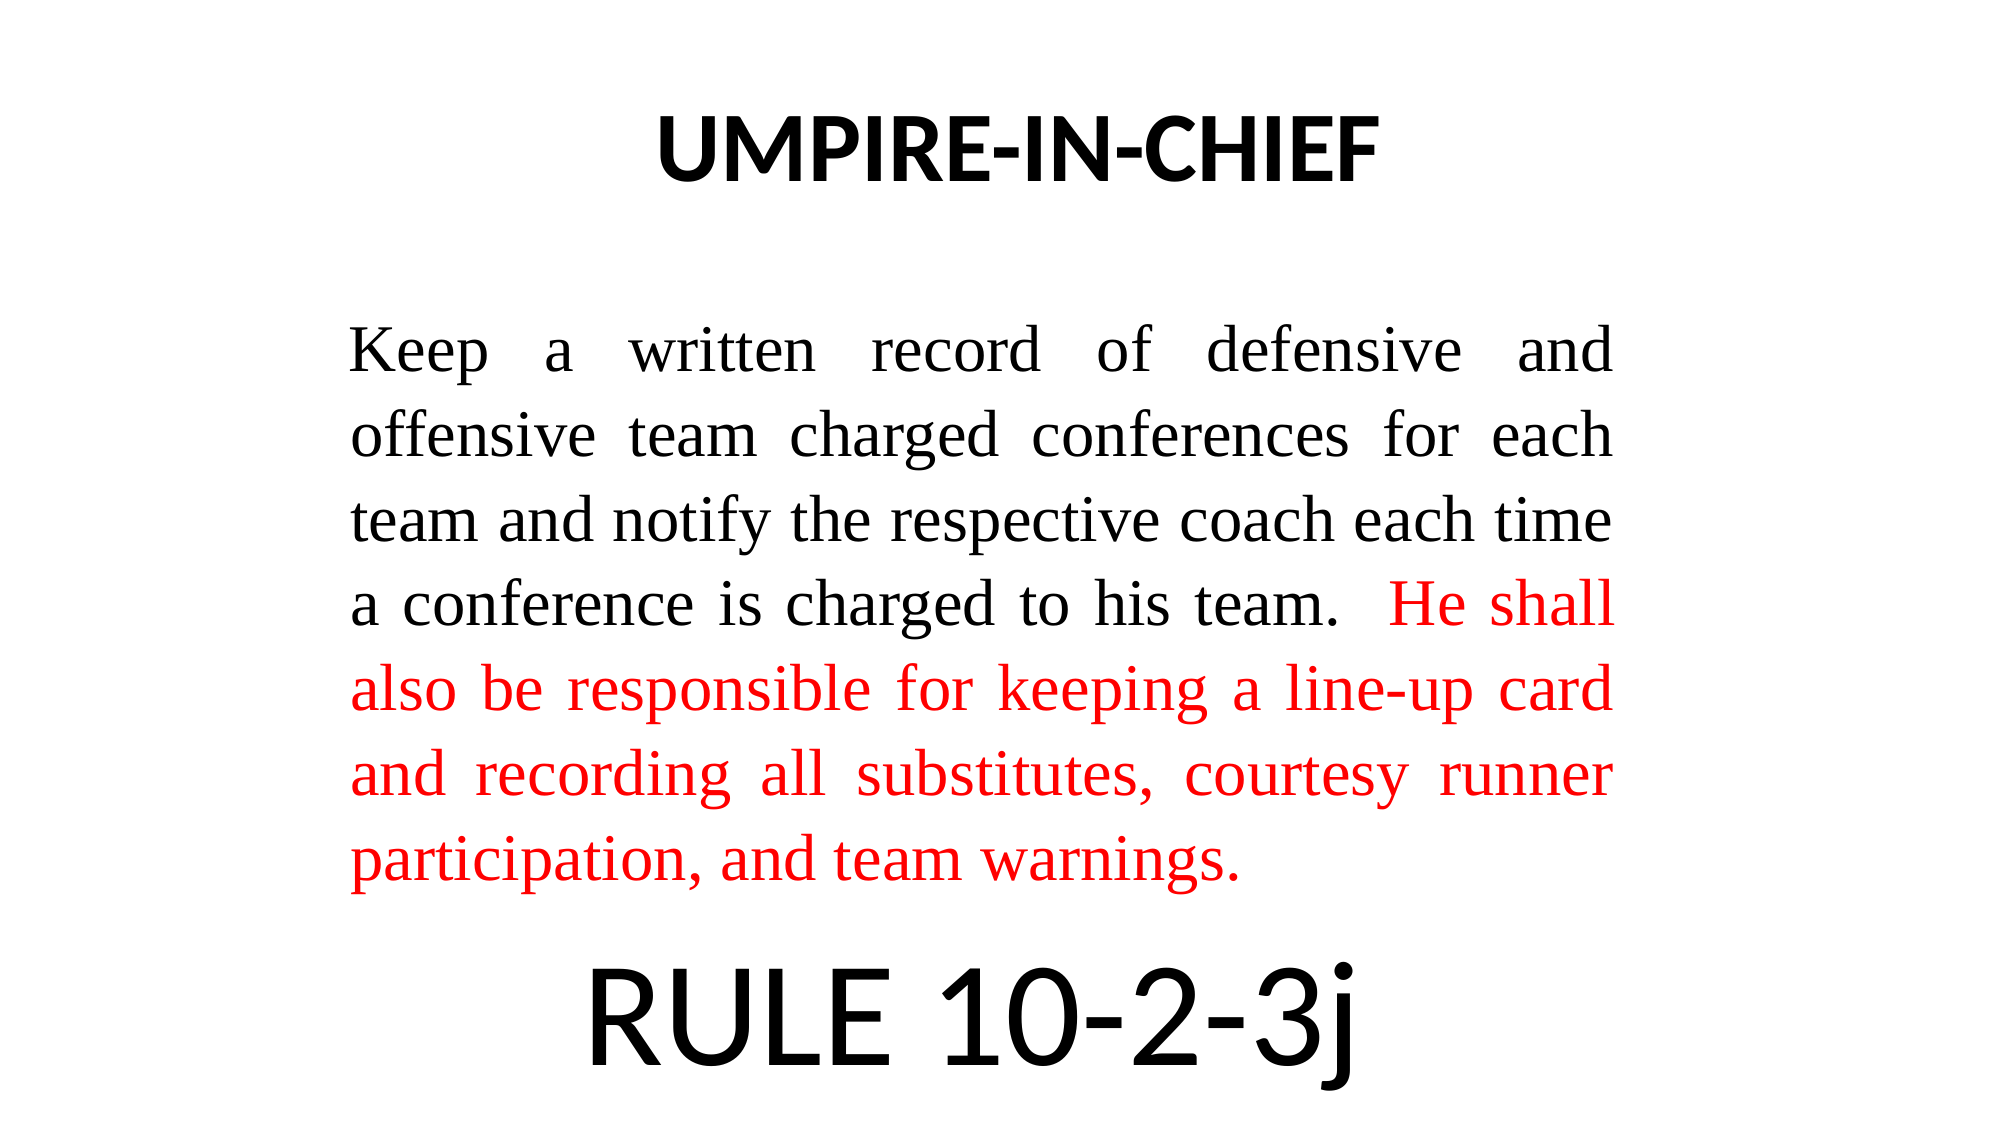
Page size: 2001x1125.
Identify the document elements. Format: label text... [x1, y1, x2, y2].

text_box UMPIRE-IN-CHIEF Keep a written record of defensive and offensive team charged conferences for each team and notify the respective coach each time a conference is charged to his team. He shall also be responsible for keeping a line-up card and recording all substitutes, courtesy runner participation, and team warnings. [284, 65, 1696, 1125]
text_box RULE 10-2-3j [567, 907, 1412, 1103]
